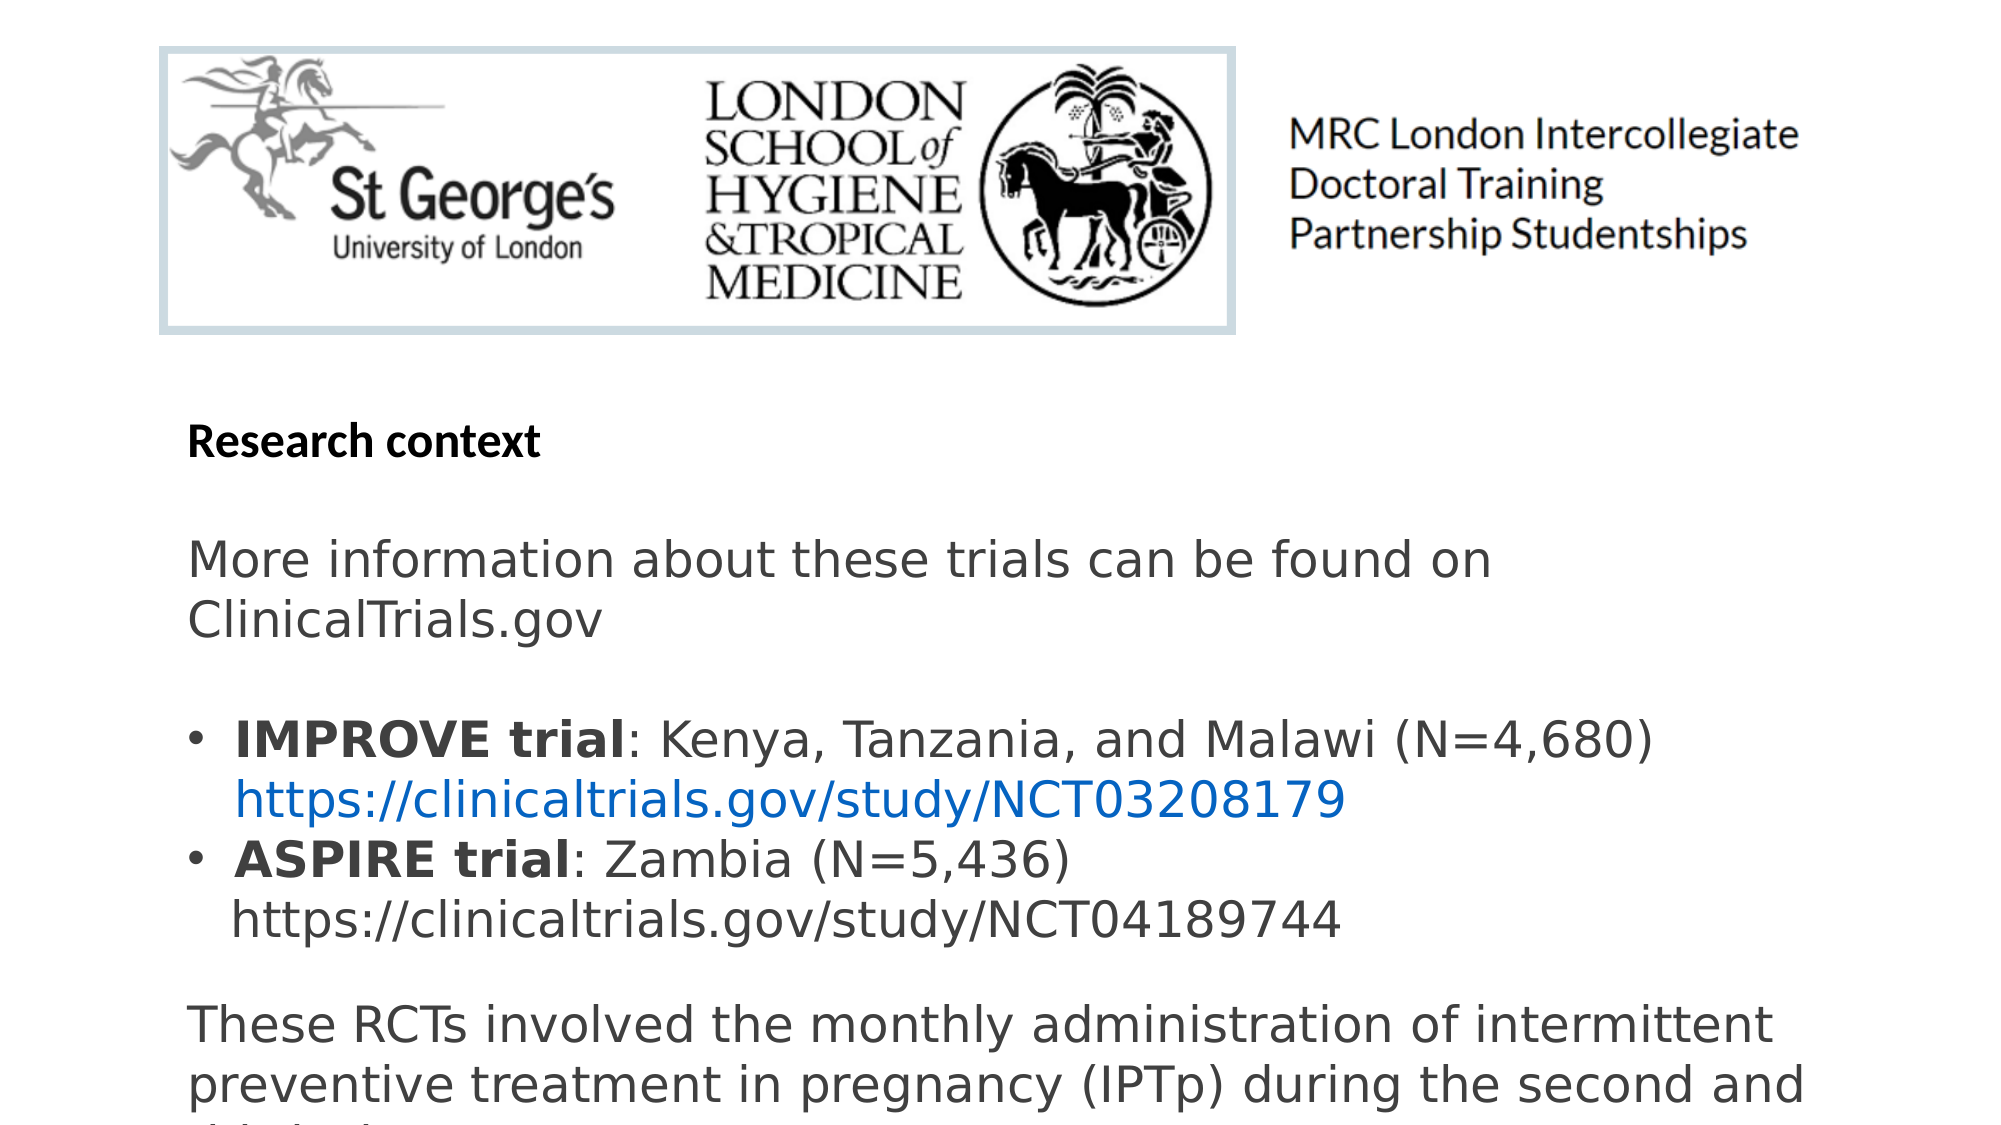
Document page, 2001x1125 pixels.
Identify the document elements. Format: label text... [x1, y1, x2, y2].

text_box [159, 46, 1813, 335]
text_box Research context More information about these trials can be found on ClinicalTrials.gov IMPROVE trial: Kenya, Tanzania, and Malawi (N=4,680) https://clinicaltrials.gov/study/NCT03208179 ASPIRE trial: Zambia (N=5,436) https://clinicaltrials.gov/study/NCT04189744 These RCTs involved the monthly administration of intermittent preventive treatment in pregnancy (IPTp) during the second and third trimesters. [172, 399, 1912, 1125]
